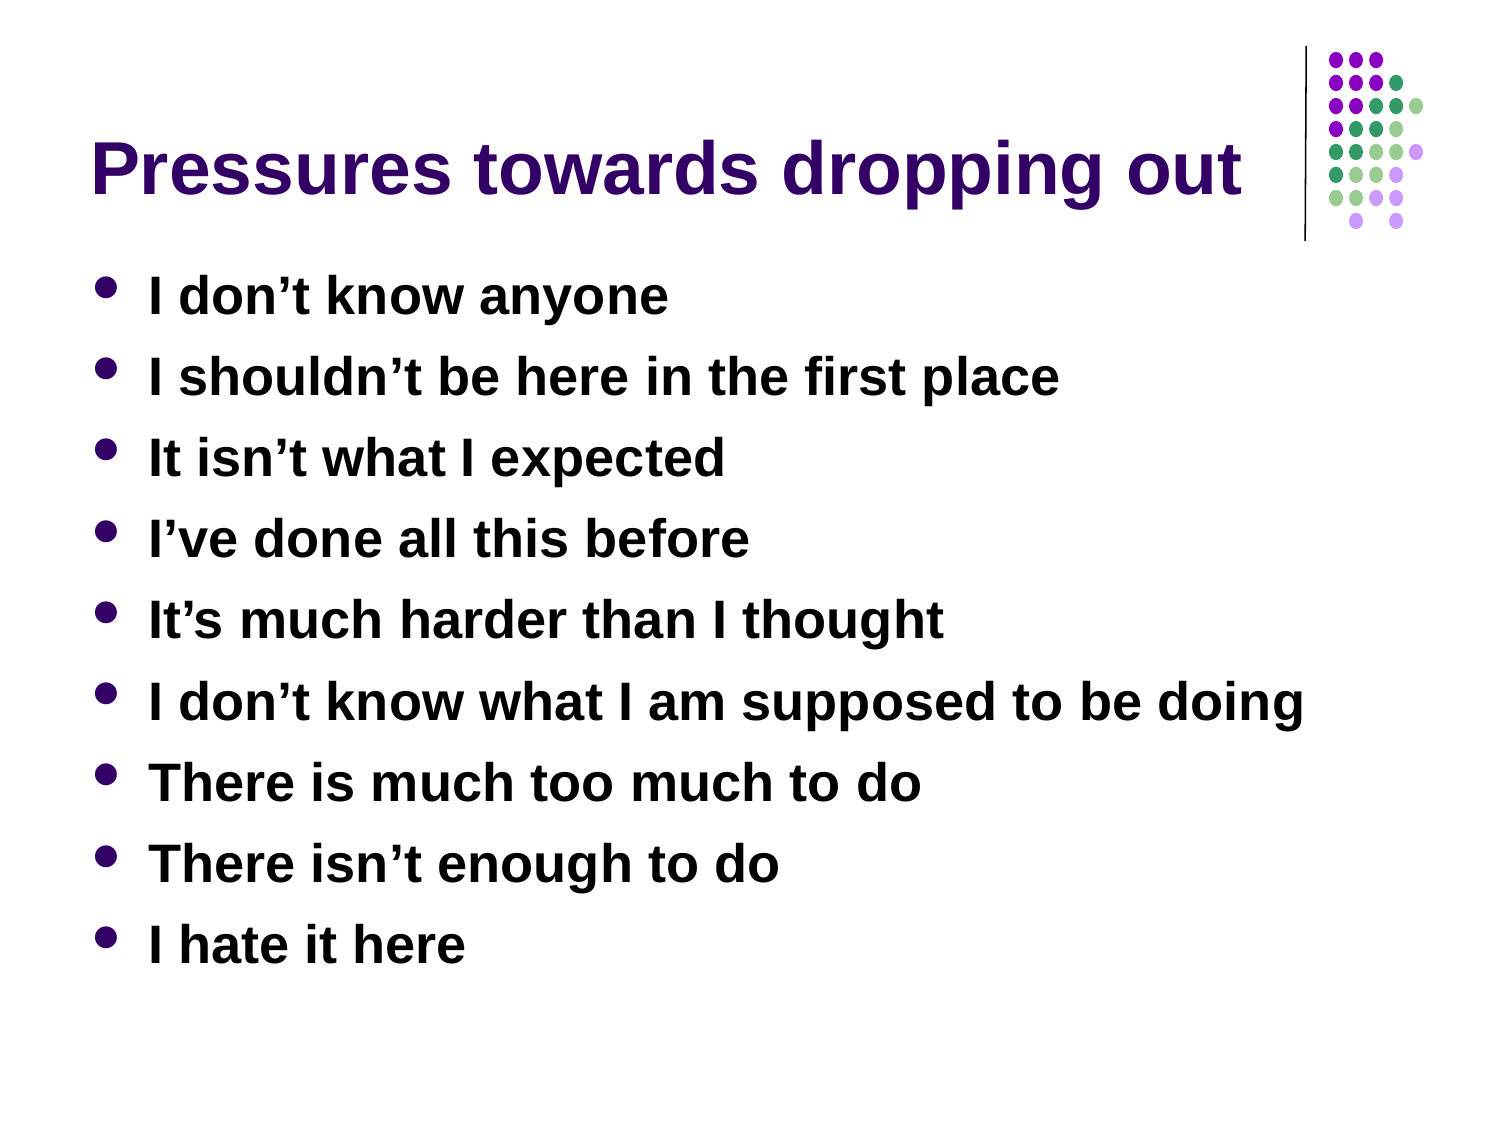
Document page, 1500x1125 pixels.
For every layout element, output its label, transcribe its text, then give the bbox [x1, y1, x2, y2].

list I don’t know anyone I shouldn’t be here in the first place It isn’t what I expected I’ve done all this before It’s much harder than I thought I don’t know what I am supposed to be doing There is much too much to do There isn’t enough to do I hate it here [76, 252, 1428, 1039]
title Pressures towards dropping out [74, 40, 1313, 218]
